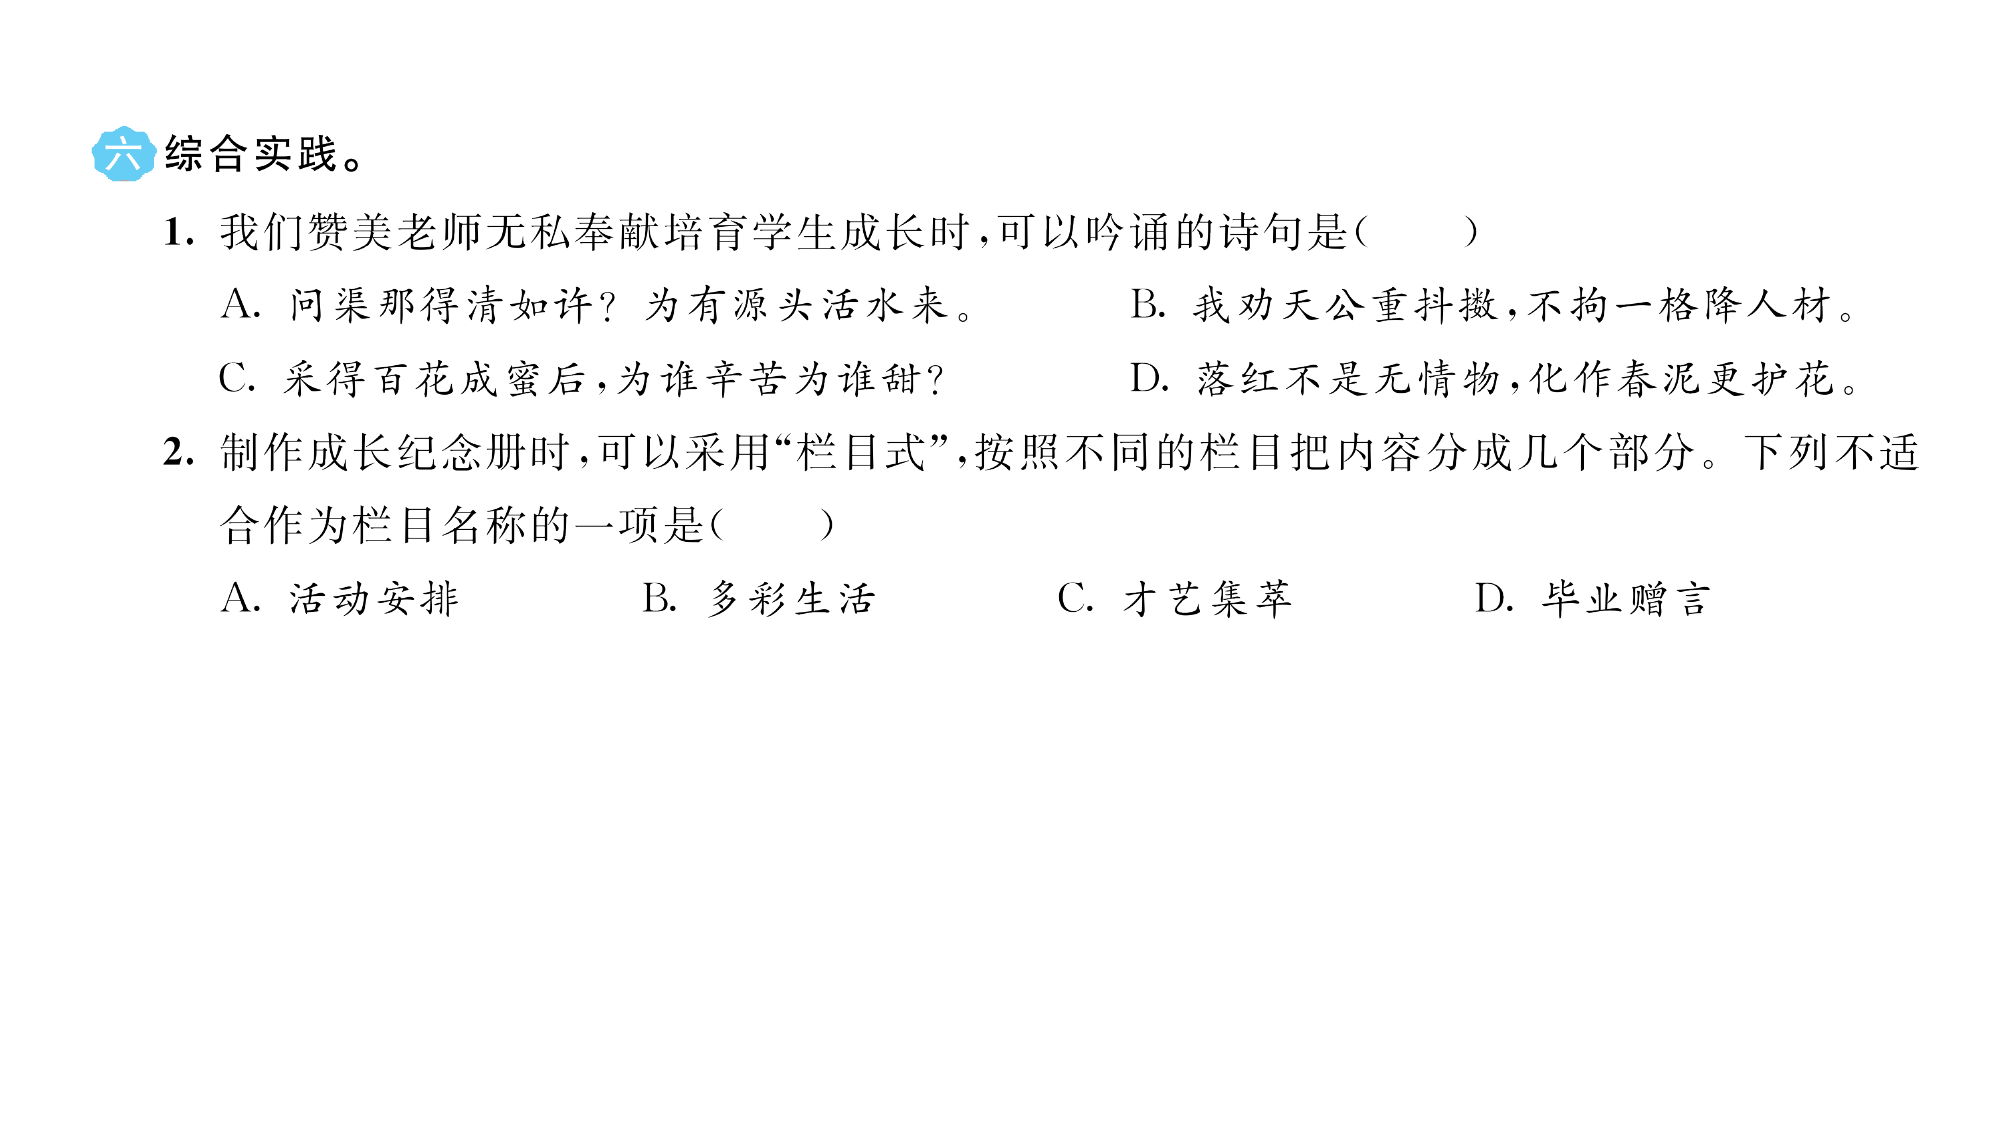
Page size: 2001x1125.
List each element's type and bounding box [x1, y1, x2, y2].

picture [88, 118, 1979, 634]
